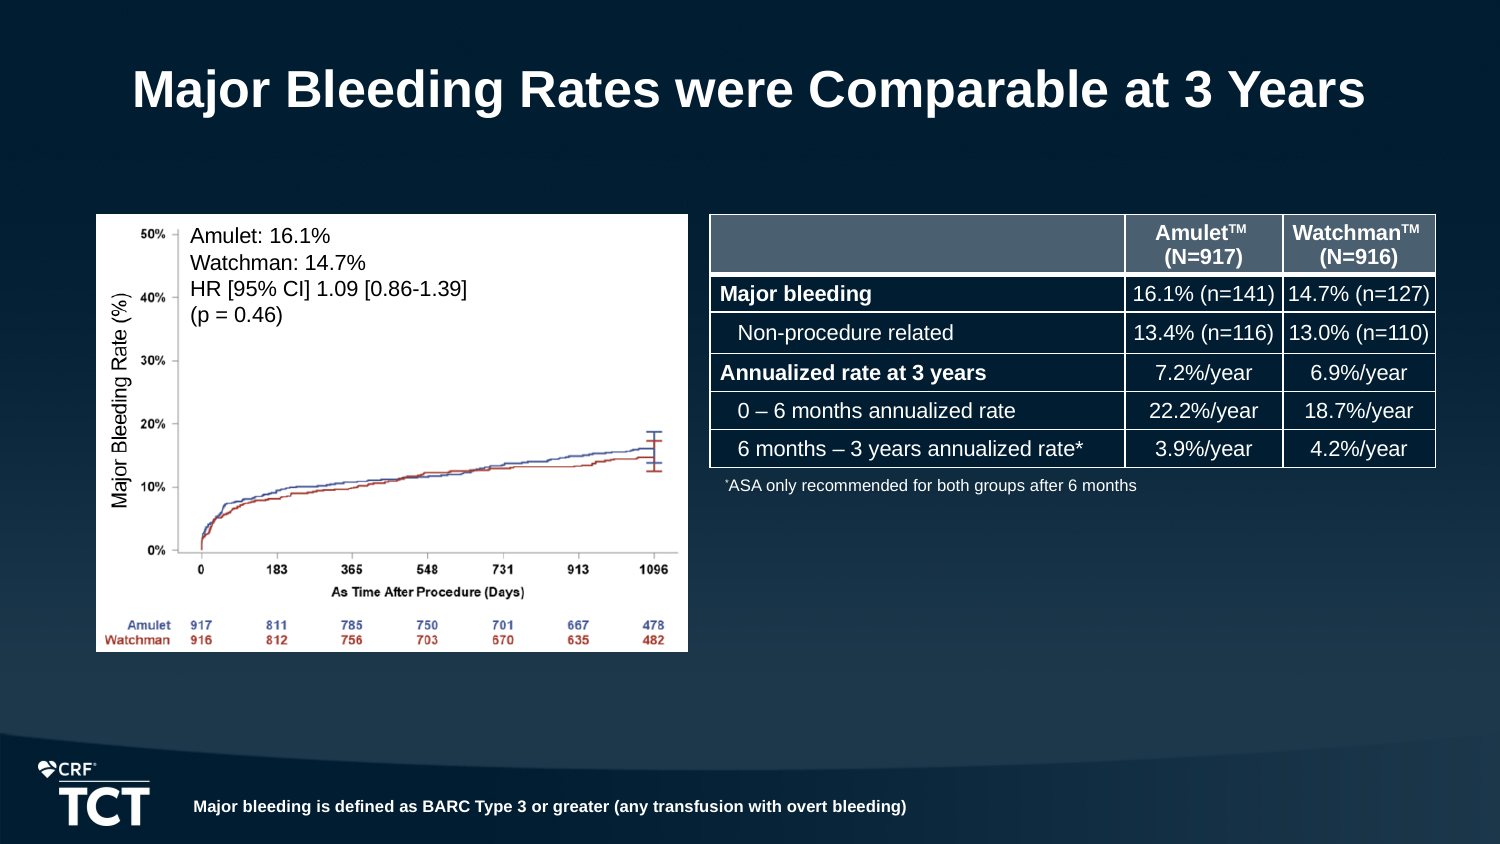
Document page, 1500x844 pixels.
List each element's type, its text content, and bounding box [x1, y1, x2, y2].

table_header AmuletTM (N=917) [1126, 215, 1282, 272]
table_cell 22.2%/year [1126, 392, 1282, 429]
table_cell 3.9%/year [1126, 430, 1282, 467]
picture [0, 0, 1500, 844]
table_cell 14.7% (n=127) [1284, 277, 1435, 311]
table_cell 16.1% (n=141) [1126, 277, 1282, 311]
table_cell Annualized rate at 3 years [711, 354, 1124, 391]
table_cell 0 – 6 months annualized rate [711, 392, 1124, 429]
table_cell 6.9%/year [1284, 354, 1435, 391]
table_header WatchmanTM (N=916) [1284, 215, 1435, 272]
table_cell Major bleeding [711, 277, 1124, 311]
table_cell Non-procedure related [711, 313, 1124, 353]
table_cell 4.2%/year [1284, 430, 1435, 467]
table_cell 6 months – 3 years annualized rate* [711, 430, 1124, 467]
table_cell 13.4% (n=116) [1126, 313, 1282, 353]
title Major Bleeding Rates were Comparable at 3 Years [111, 48, 1387, 142]
text_box *ASA only recommended for both groups after 6 months [710, 467, 1422, 503]
table_cell 13.0% (n=110) [1284, 313, 1435, 353]
table_cell 18.7%/year [1284, 392, 1435, 429]
table_header [711, 215, 1124, 272]
text_box Major bleeding is defined as BARC Type 3 or greater (any transfusion with overt bleeding) [178, 788, 1500, 837]
table_cell 7.2%/year [1126, 354, 1282, 391]
